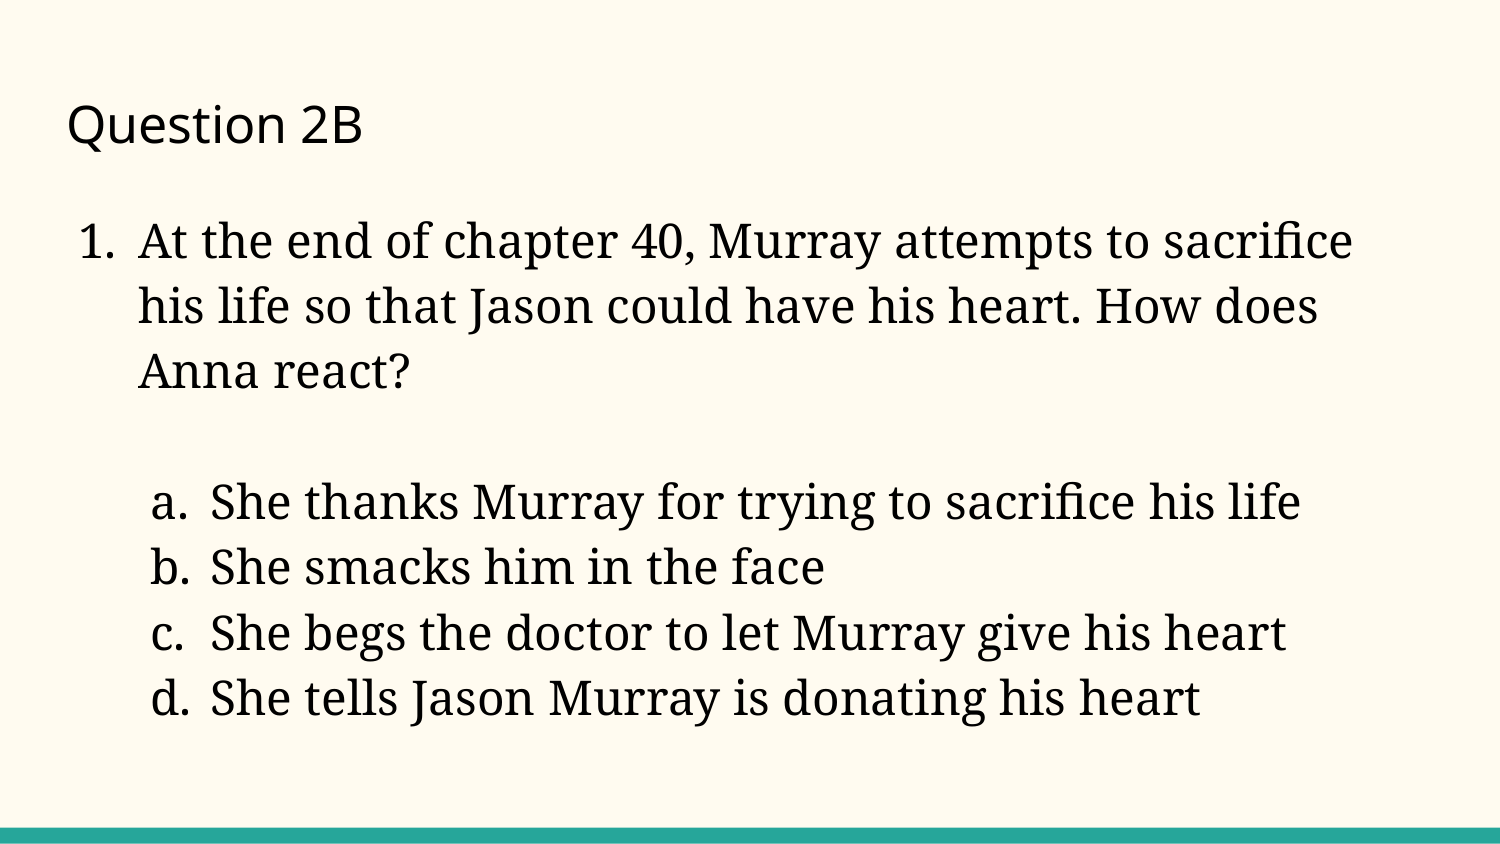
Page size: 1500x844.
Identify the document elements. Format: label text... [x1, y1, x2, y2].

list At the end of chapter 40, Murray attempts to sacrifice his life so that Jason could have his heart. How does Anna react? She thanks Murray for trying to sacrifice his life She smacks him in the face She begs the doctor to let Murray give his heart She tells Jason Murray is donating his heart [51, 192, 1449, 750]
title Question 2B [51, 72, 1449, 174]
